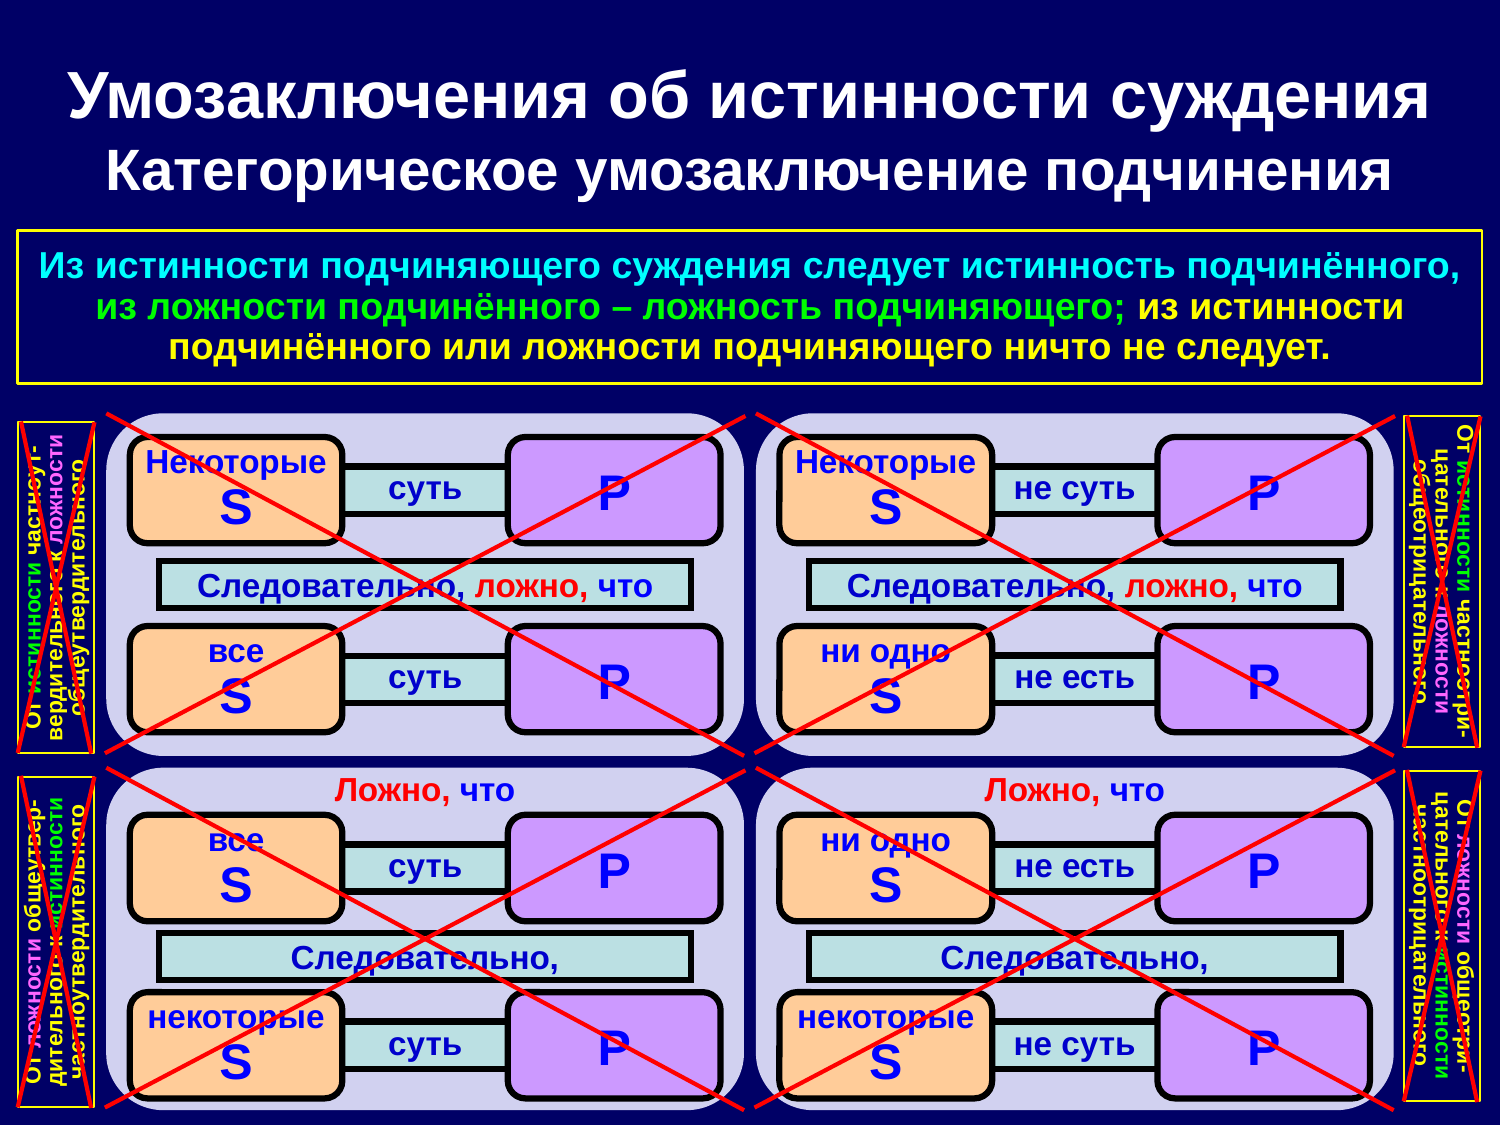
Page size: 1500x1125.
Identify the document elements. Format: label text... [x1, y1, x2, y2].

text_box От истинности частноут-вердительного к ложности общеутвердительного [69, 634, 95, 753]
text_box От ложности общеутвер-дительного к истинности частноутвердительного [17, 776, 44, 900]
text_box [0, 903, 222, 981]
text_box От истинности частноут-вердительного к ложности общеутвердительного [24, 422, 92, 546]
text_box Умозаключения об истинности суждения Категорическое умозаключение подчинения [15, 44, 1484, 222]
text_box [1276, 897, 1500, 975]
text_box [755, 413, 1394, 757]
text_box От истинности частноут-вердительного к ложности общеутвердительного [69, 434, 95, 546]
text_box От истинности частноут-вердительного к ложности общеутвердительного [17, 422, 44, 546]
text_box От ложности общеотри-цательного к истинности частноотрицательного [1455, 783, 1481, 894]
text_box От истинности частноотри-цательного к ложности общеотрицательного [1455, 428, 1481, 540]
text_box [105, 767, 745, 1111]
text_box От ложности общеутвер-дительного к истинности частноутвердительного [24, 776, 92, 900]
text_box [105, 413, 745, 757]
text_box От ложности общеотри-цательного к истинности частноотрицательного [1406, 983, 1474, 1102]
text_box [755, 767, 1394, 1111]
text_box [1276, 542, 1500, 621]
text_box От ложности общеутвер-дительного к истинности частноутвердительного [20, 991, 88, 1108]
text_box От истинности частноут-вердительного к ложности общеутвердительного [17, 634, 42, 742]
text_box От ложности общеотри-цательного к истинности частноотрицательного [1403, 770, 1430, 894]
text_box От ложности общеотри-цательного к истинности частноотрицательного [1455, 983, 1481, 1102]
text_box От истинности частноут-вердительного к ложности общеутвердительного [21, 634, 88, 753]
text_box От истинности частноотри-цательного к ложности общеотрицательного [1403, 416, 1431, 540]
text_box От истинности частноотри-цательного к ложности общеотрицательного [1407, 629, 1474, 747]
text_box От истинности частноотри-цательного к ложности общеотрицательного [1455, 629, 1481, 747]
text_box От ложности общеутвер-дительного к истинности частноутвердительного [69, 991, 95, 1108]
text_box От истинности частноотри-цательного к ложности общеотрицательного [1410, 416, 1478, 540]
text_box От ложности общеотри-цательного к истинности частноотрицательного [1410, 770, 1478, 894]
text_box От ложности общеутвер-дительного к истинности частноутвердительного [69, 788, 95, 900]
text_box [0, 548, 222, 627]
text_box Из истинности подчиняющего суждения следует истинность подчинённого, из ложности подчинённого – ложность подчиняющего; из истинности подчинённого или ложности подчиняющего ничто не следует. [17, 230, 1483, 384]
text_box От ложности общеотри-цательного к истинности частноотрицательного [1403, 983, 1428, 1090]
text_box От истинности частноотри-цательного к ложности общеотрицательного [1403, 629, 1428, 736]
text_box От ложности общеутвер-дительного к истинности частноутвердительного [17, 991, 42, 1096]
